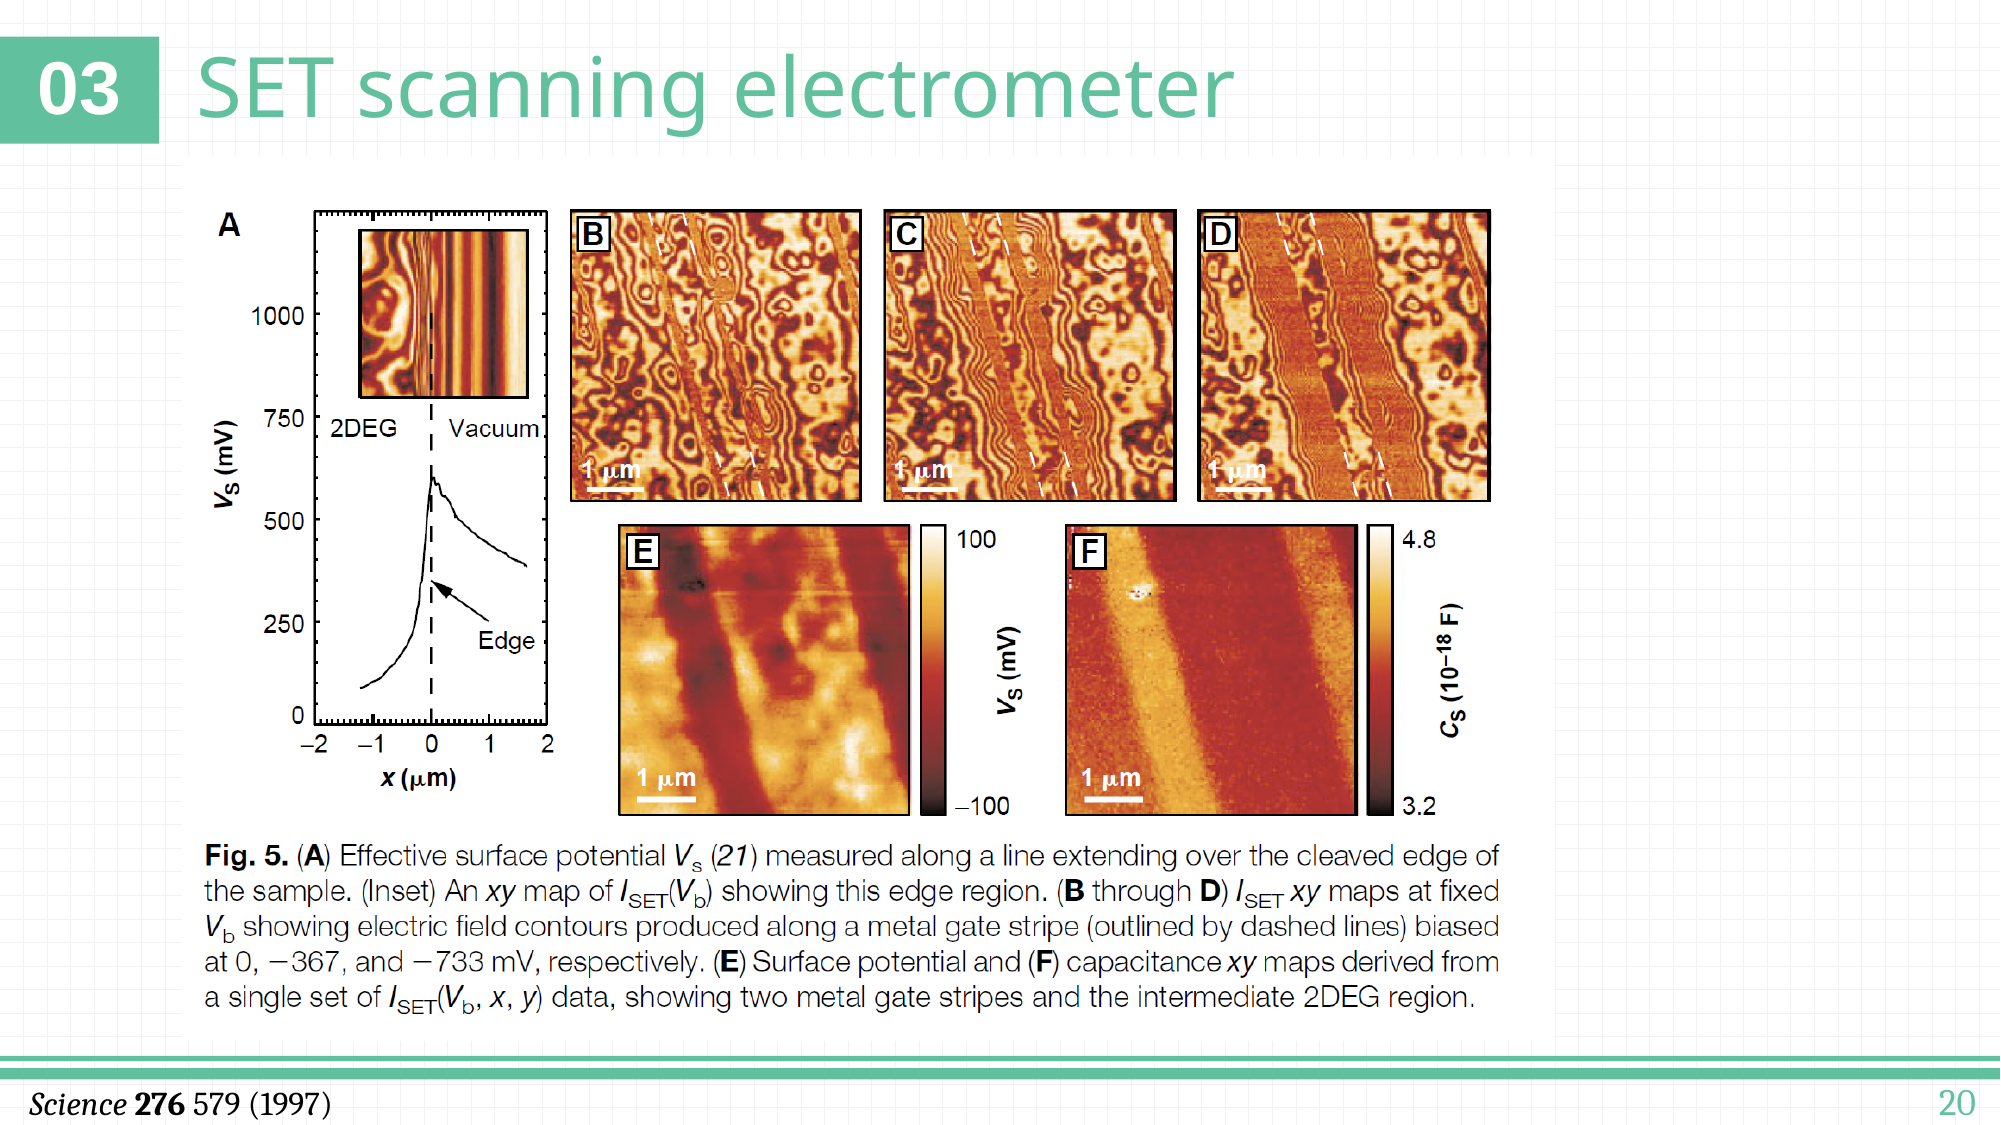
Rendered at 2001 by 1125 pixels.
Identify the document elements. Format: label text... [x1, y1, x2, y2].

list Science 276 579 (1997) [14, 1079, 903, 1125]
list 03 [0, 36, 160, 144]
list SET scanning electrometer [182, 36, 1917, 144]
picture [182, 156, 1554, 1041]
